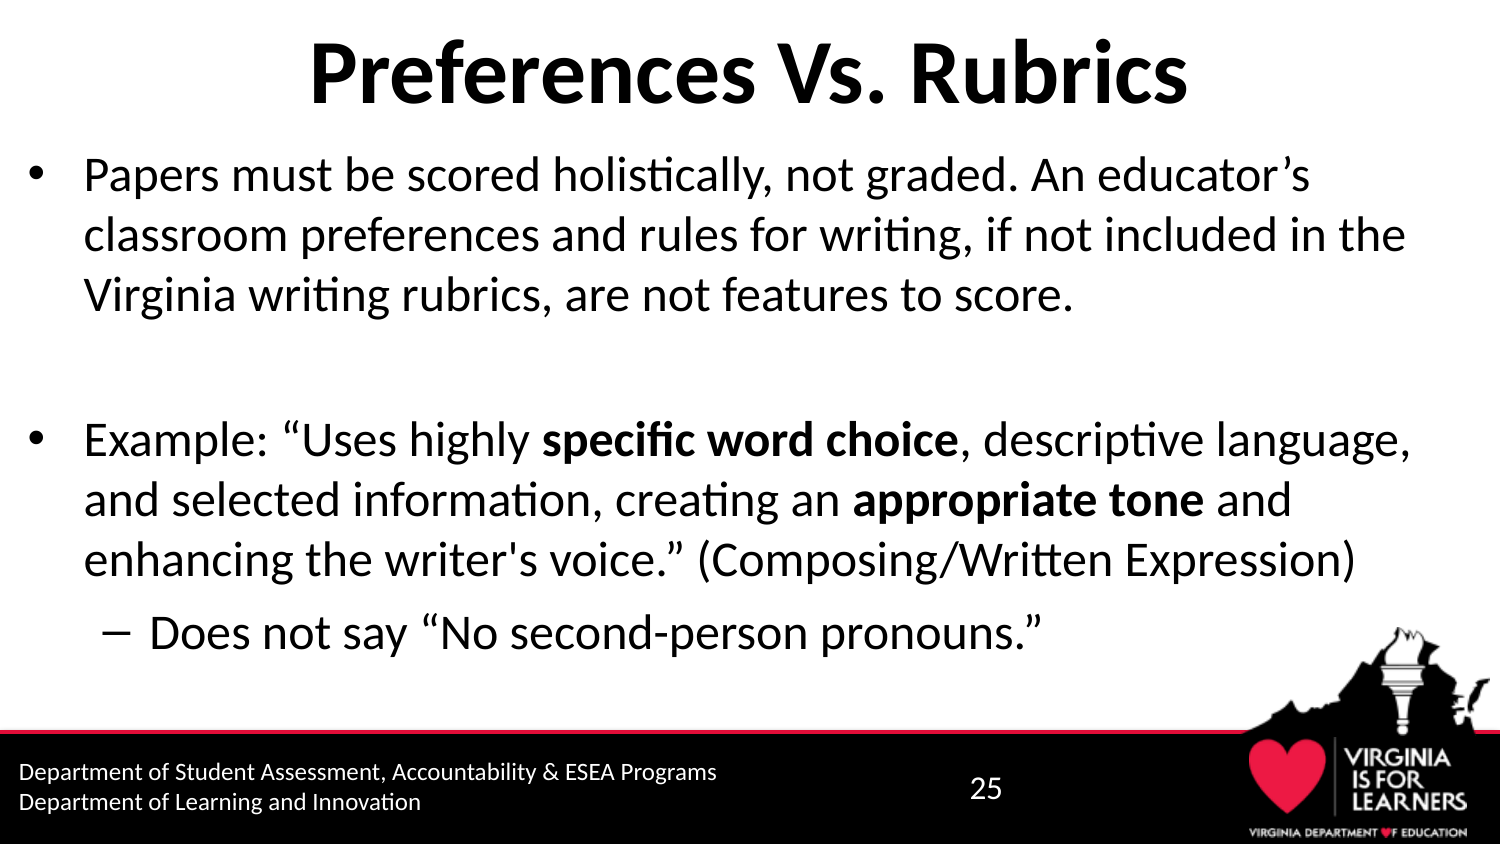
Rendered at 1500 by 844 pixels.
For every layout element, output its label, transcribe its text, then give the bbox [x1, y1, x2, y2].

picture [1249, 737, 1467, 838]
list Papers must be scored holistically, not graded. An educator’s classroom preferences and rules for writing, if not included in the Virginia writing rubrics, are not features to score. Example: “Uses highly specific word choice, descriptive language, and selected information, creating an appropriate tone and enhancing the writer's voice.” (Composing/Written Expression) Does not say “No second-person pronouns.” [12, 134, 1477, 697]
title Preferences Vs. Rubrics [0, 0, 1500, 135]
picture [1240, 627, 1490, 736]
